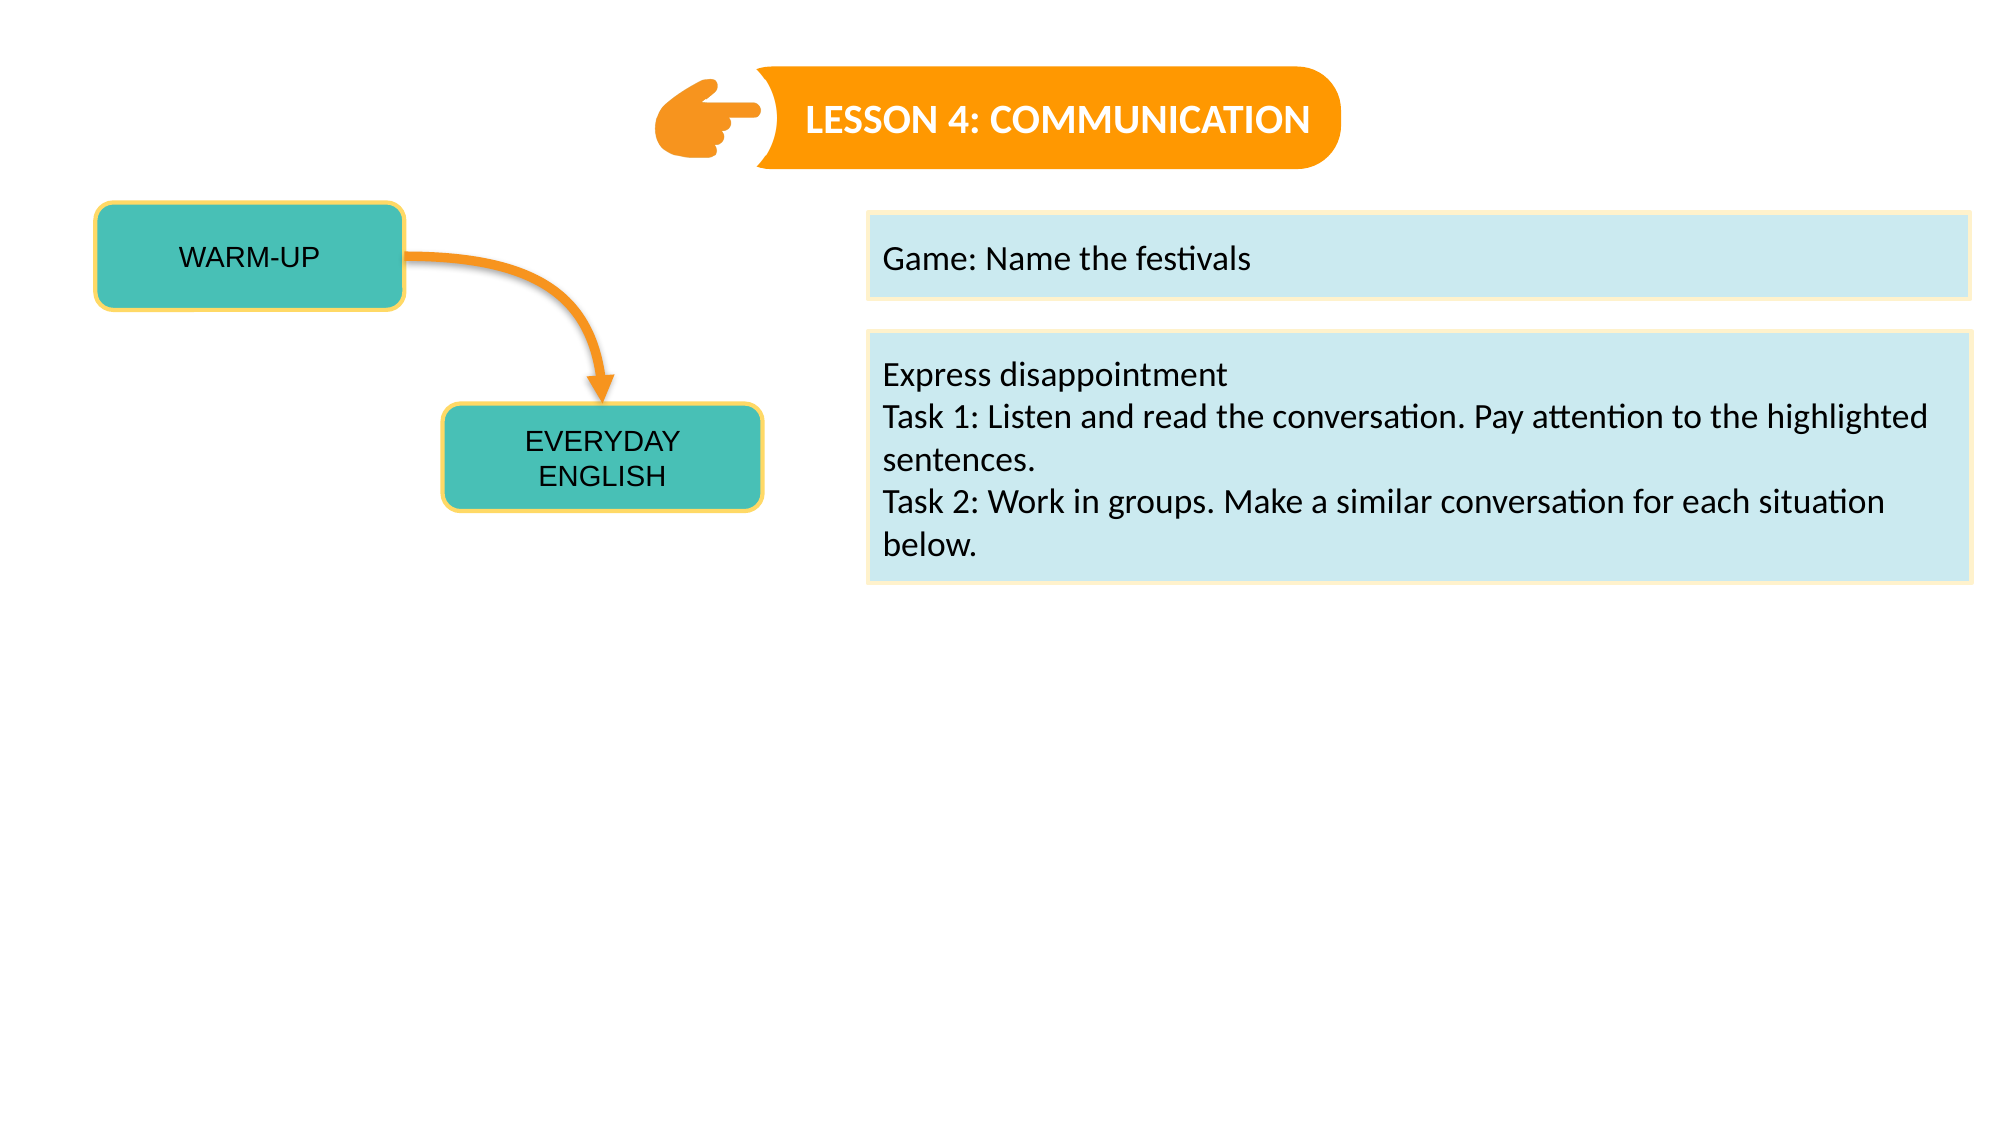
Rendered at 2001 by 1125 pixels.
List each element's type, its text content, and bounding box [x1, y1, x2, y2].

text_box [749, 287, 1105, 427]
text_box [791, 64, 1335, 84]
text_box WARM-UP [93, 200, 407, 313]
text_box Express disappointment Task 1: Listen and read the conversation. Pay attention to the highlighted sentences. Task 2: Work in groups. Make a similar conversation for each situation below. [866, 329, 1974, 585]
text_box EVERYDAY ENGLISH [440, 401, 765, 514]
picture [627, 42, 787, 194]
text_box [404, 255, 603, 404]
text_box [791, 150, 1336, 172]
text_box LESSON 4: COMMUNICATION [791, 84, 1342, 150]
text_box Game: Name the festivals [866, 210, 1972, 301]
